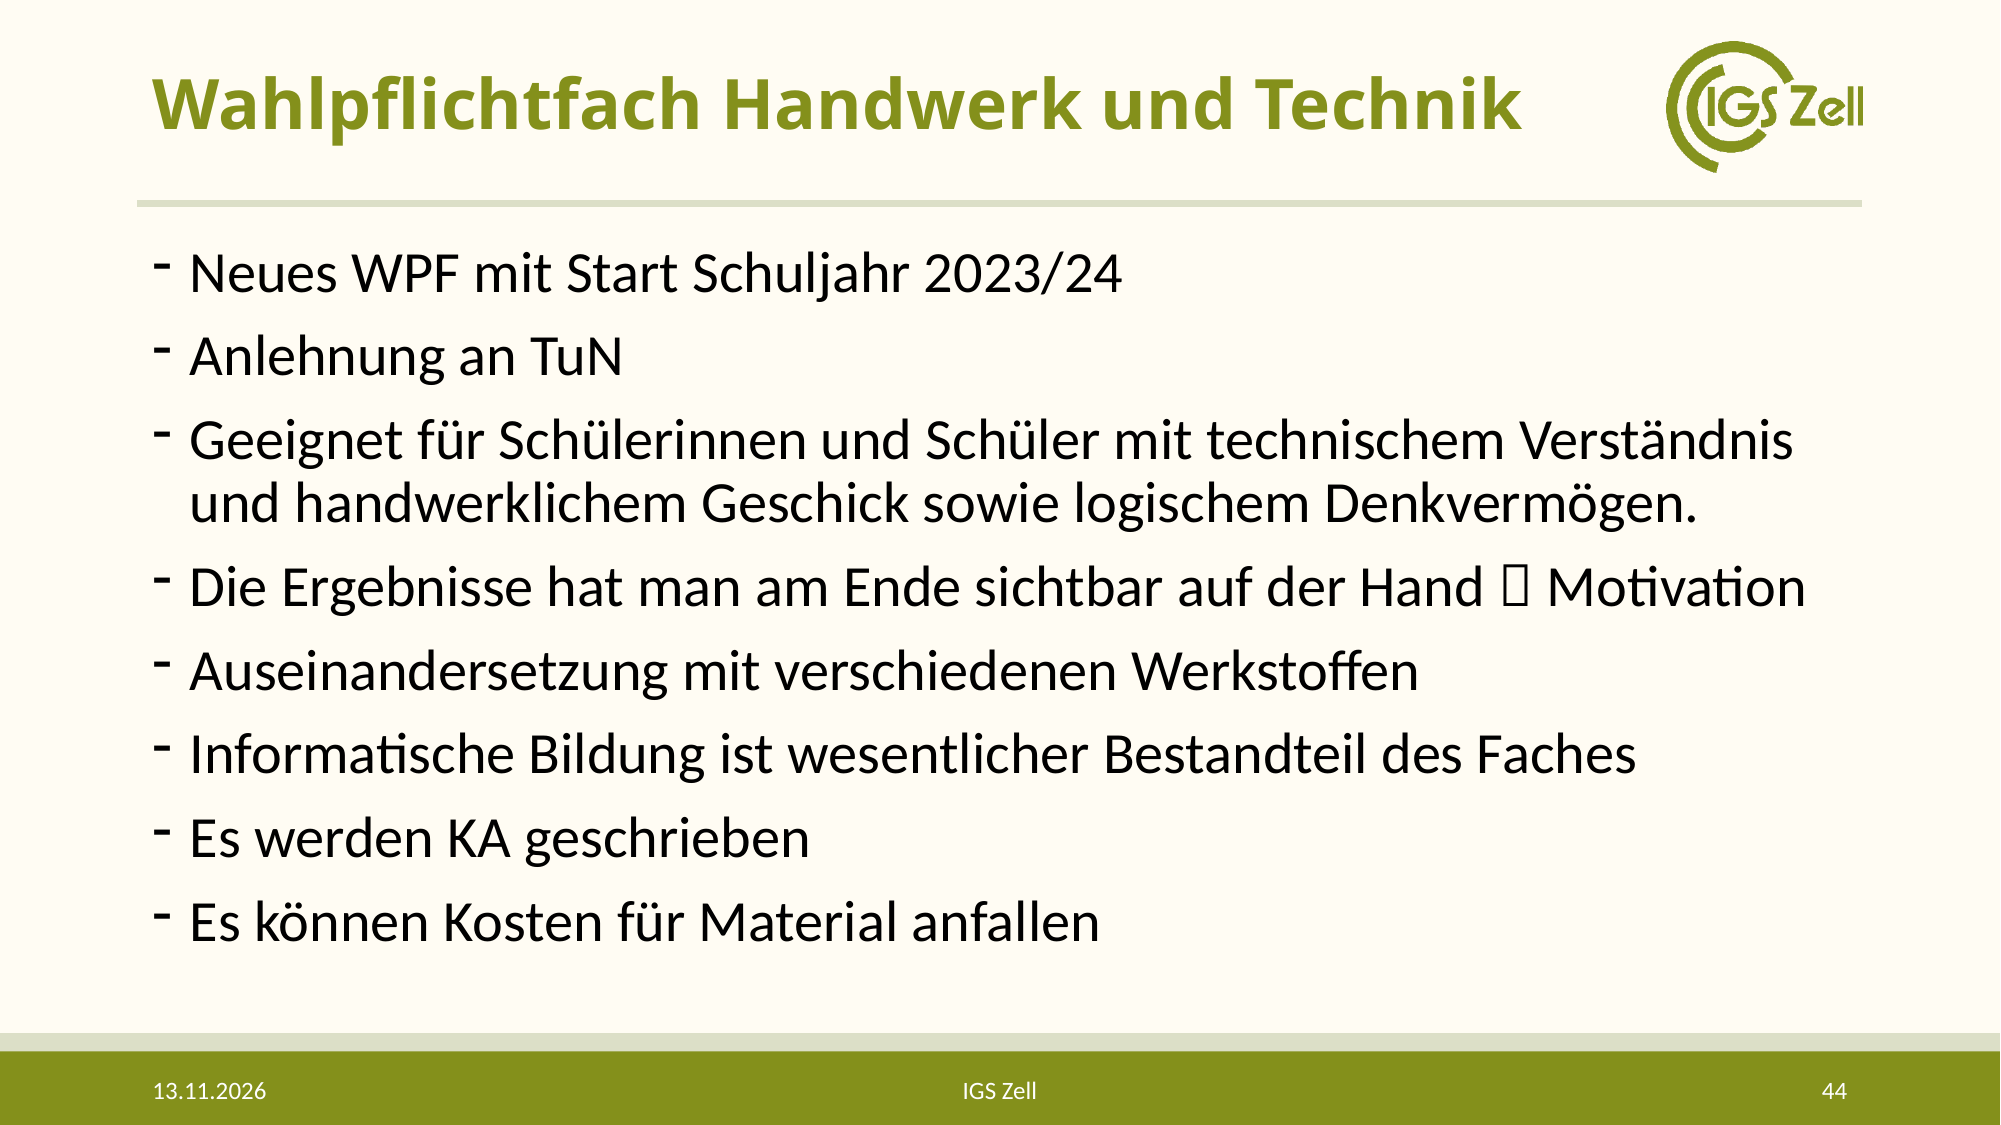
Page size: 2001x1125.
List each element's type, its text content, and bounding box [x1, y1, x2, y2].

slide_number 44 [1412, 1072, 1863, 1106]
picture [1666, 41, 1863, 173]
list Neues WPF mit Start Schuljahr 2023/24 Anlehnung an TuN Geeignet für Schülerinnen und Schüler mit technischem Verständnis und handwerklichem Geschick sowie logischem Denkvermögen. Die Ergebnisse hat man am Ende sichtbar auf der Hand  Motivation Auseinandersetzung mit verschiedenen Werkstoffen Informatische Bildung ist wesentlicher Bestandteil des Faches Es werden KA geschrieben Es können Kosten für Material anfallen [137, 234, 1863, 1002]
footer IGS Zell [662, 1072, 1338, 1106]
title Wahlpflichtfach Handwerk und Technik [137, 41, 1646, 173]
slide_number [137, 1072, 588, 1106]
